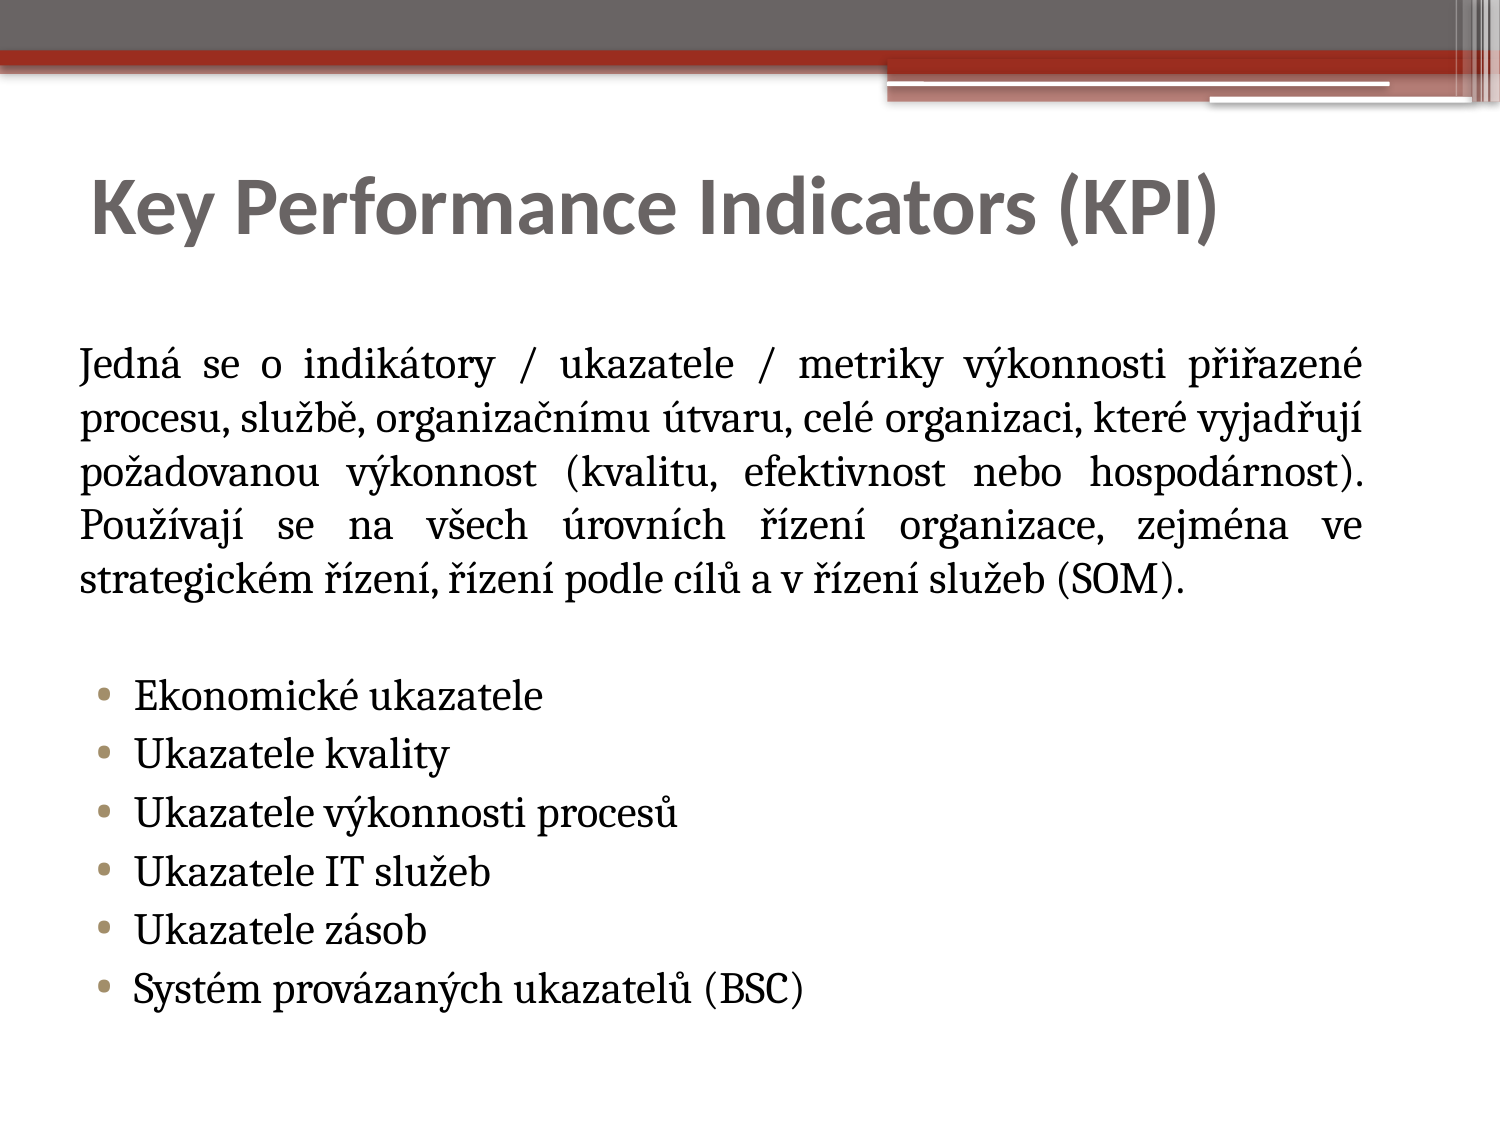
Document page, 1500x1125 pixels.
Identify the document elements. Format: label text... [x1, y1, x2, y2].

list Jedná se o indikátory / ukazatele / metriky výkonnosti přiřazené procesu, službě, organizačnímu útvaru, celé organizaci, které vyjadřují požadovanou výkonnost (kvalitu, efektivnost nebo hospodárnost). Používají se na všech úrovních řízení organizace, zejména ve strategickém řízení, řízení podle cílů a v řízení služeb (SOM). Ekonomické ukazatele Ukazatele kvality Ukazatele výkonnosti procesů Ukazatele IT služeb Ukazatele zásob Systém provázaných ukazatelů (BSC) [64, 326, 1380, 1069]
title Key Performance Indicators (KPI) [76, 113, 1427, 289]
